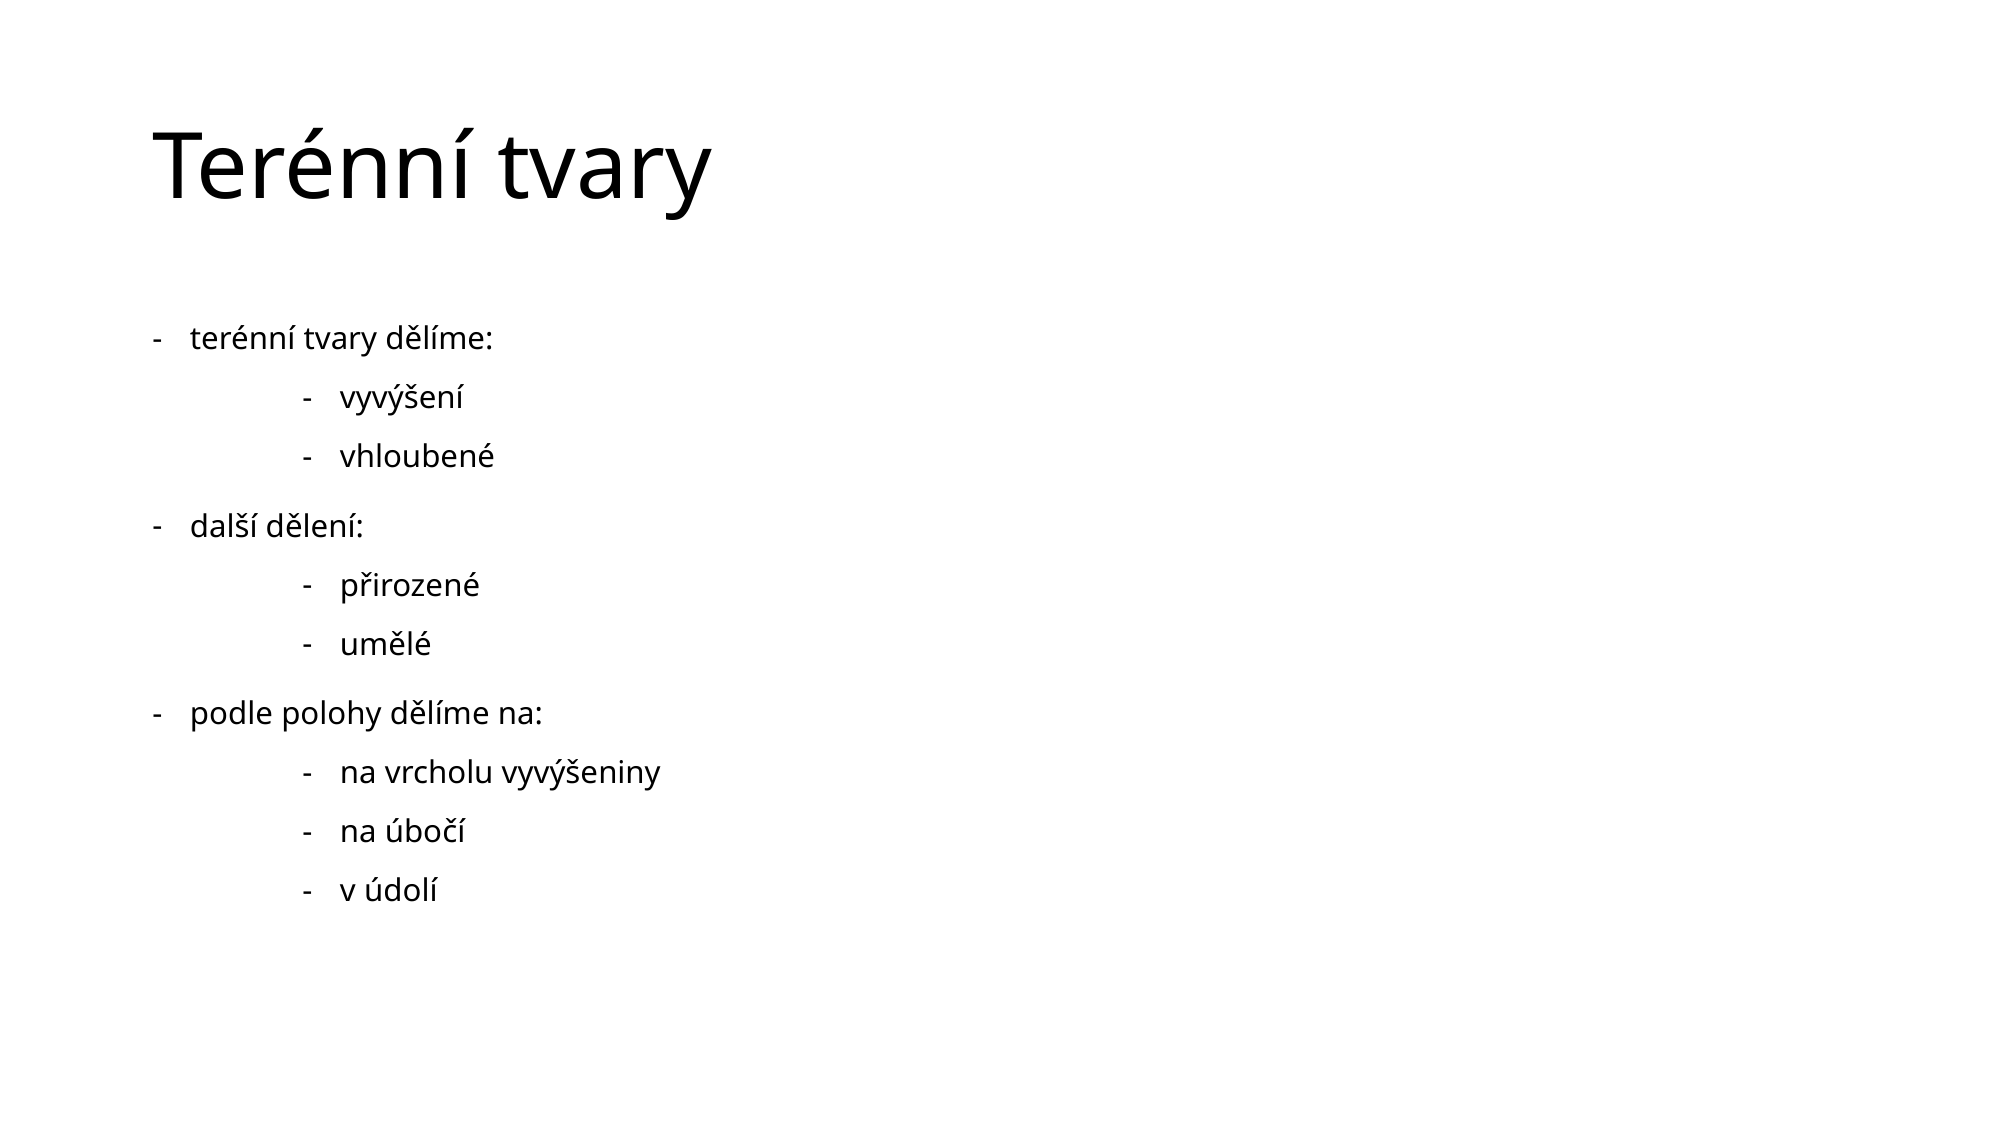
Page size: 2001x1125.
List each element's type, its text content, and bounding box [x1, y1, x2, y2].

title Terénní tvary [137, 59, 1863, 278]
list terénní tvary dělíme: vyvýšení vhloubené další dělení: přirozené umělé podle polohy dělíme na: na vrcholu vyvýšeniny na úbočí v údolí [137, 299, 1863, 1014]
